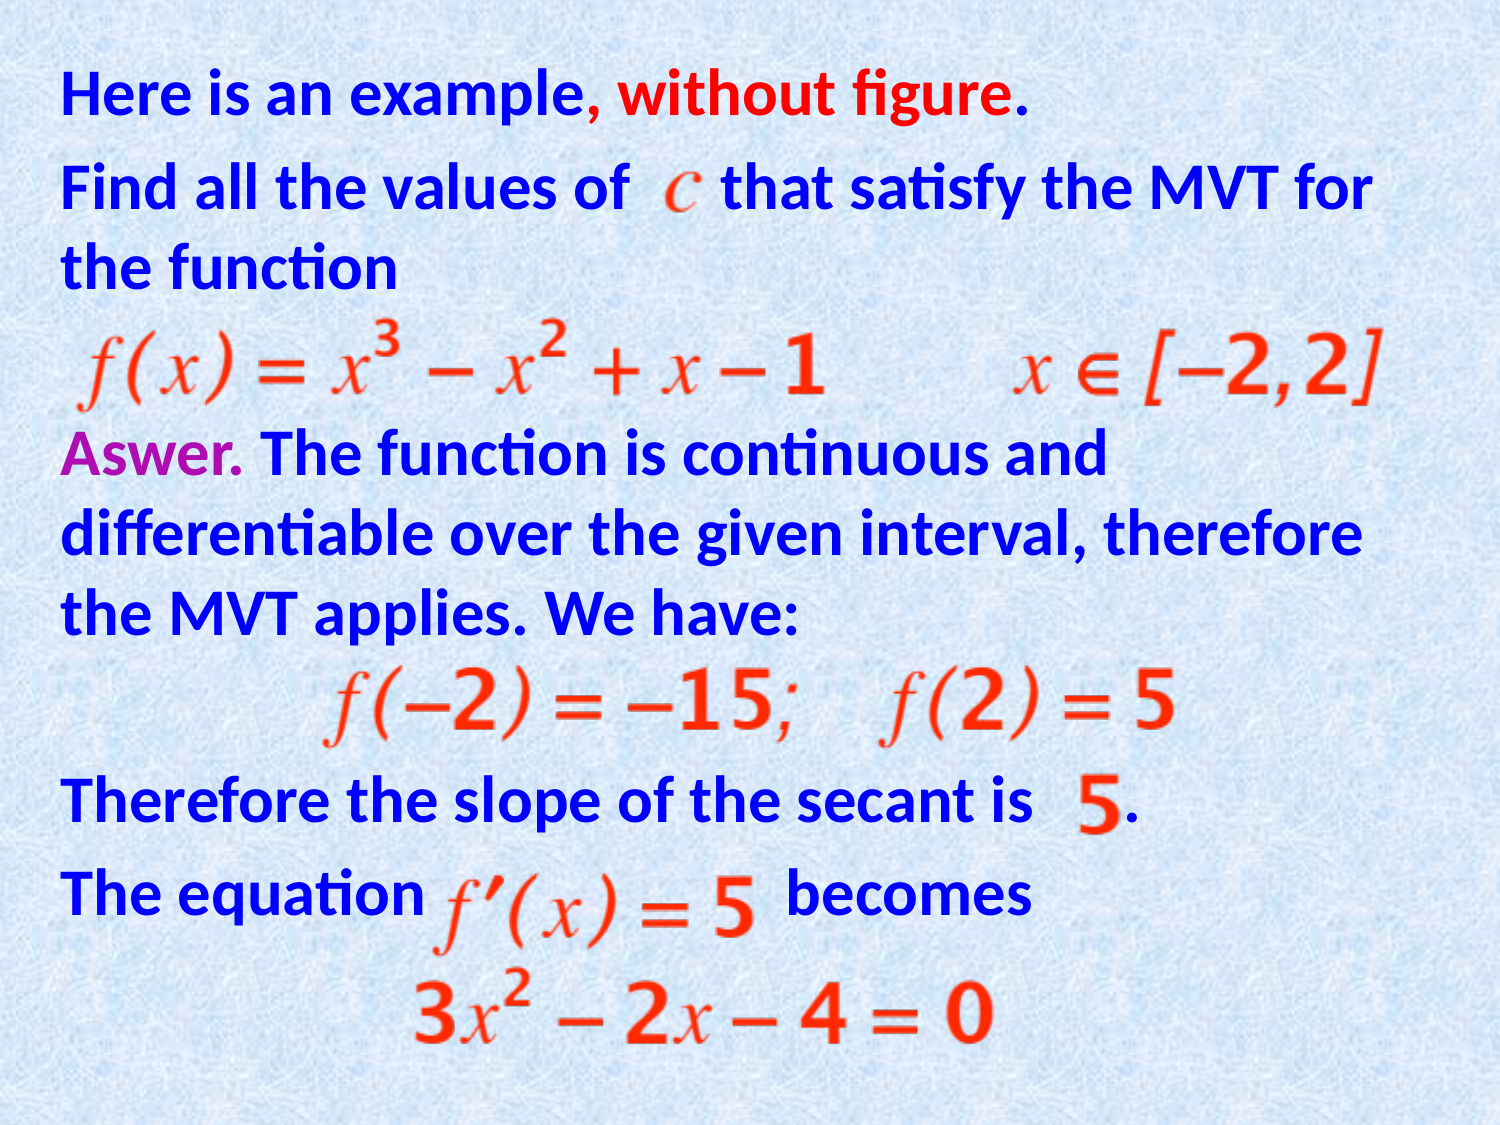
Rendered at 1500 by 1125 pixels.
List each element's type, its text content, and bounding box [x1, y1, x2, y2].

list Here is an example, without figure. Find all the values of that satisfy the MVT for the function Aswer. The function is continuous and differentiable over the given interval, therefore the MVT applies. We have: Therefore the slope of the secant is . The equation becomes [45, 41, 1450, 1084]
picture [0, 0, 1500, 1125]
